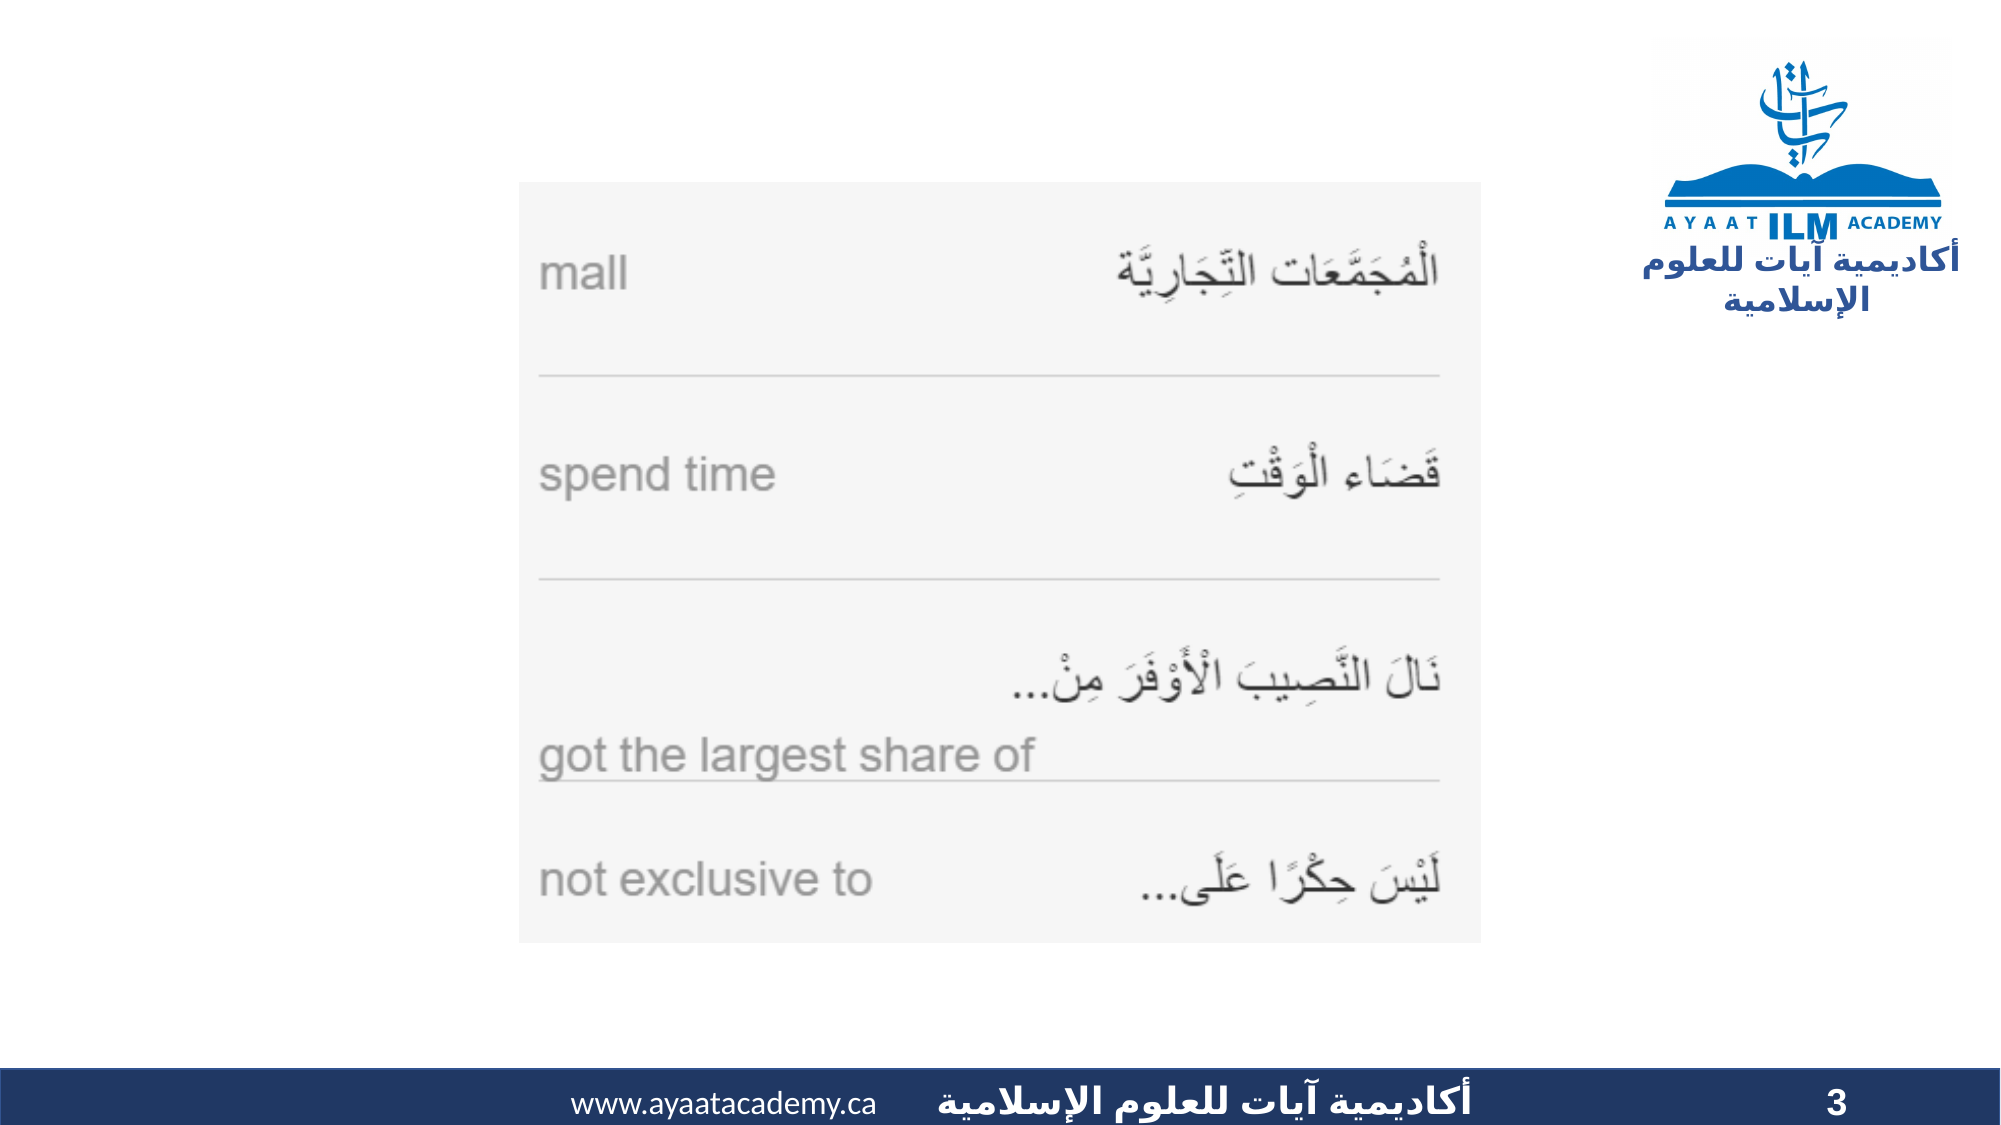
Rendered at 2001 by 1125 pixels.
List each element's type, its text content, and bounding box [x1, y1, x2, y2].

slide_number 3 [1412, 1070, 1863, 1125]
picture [519, 182, 1481, 943]
picture [1651, 37, 1952, 257]
